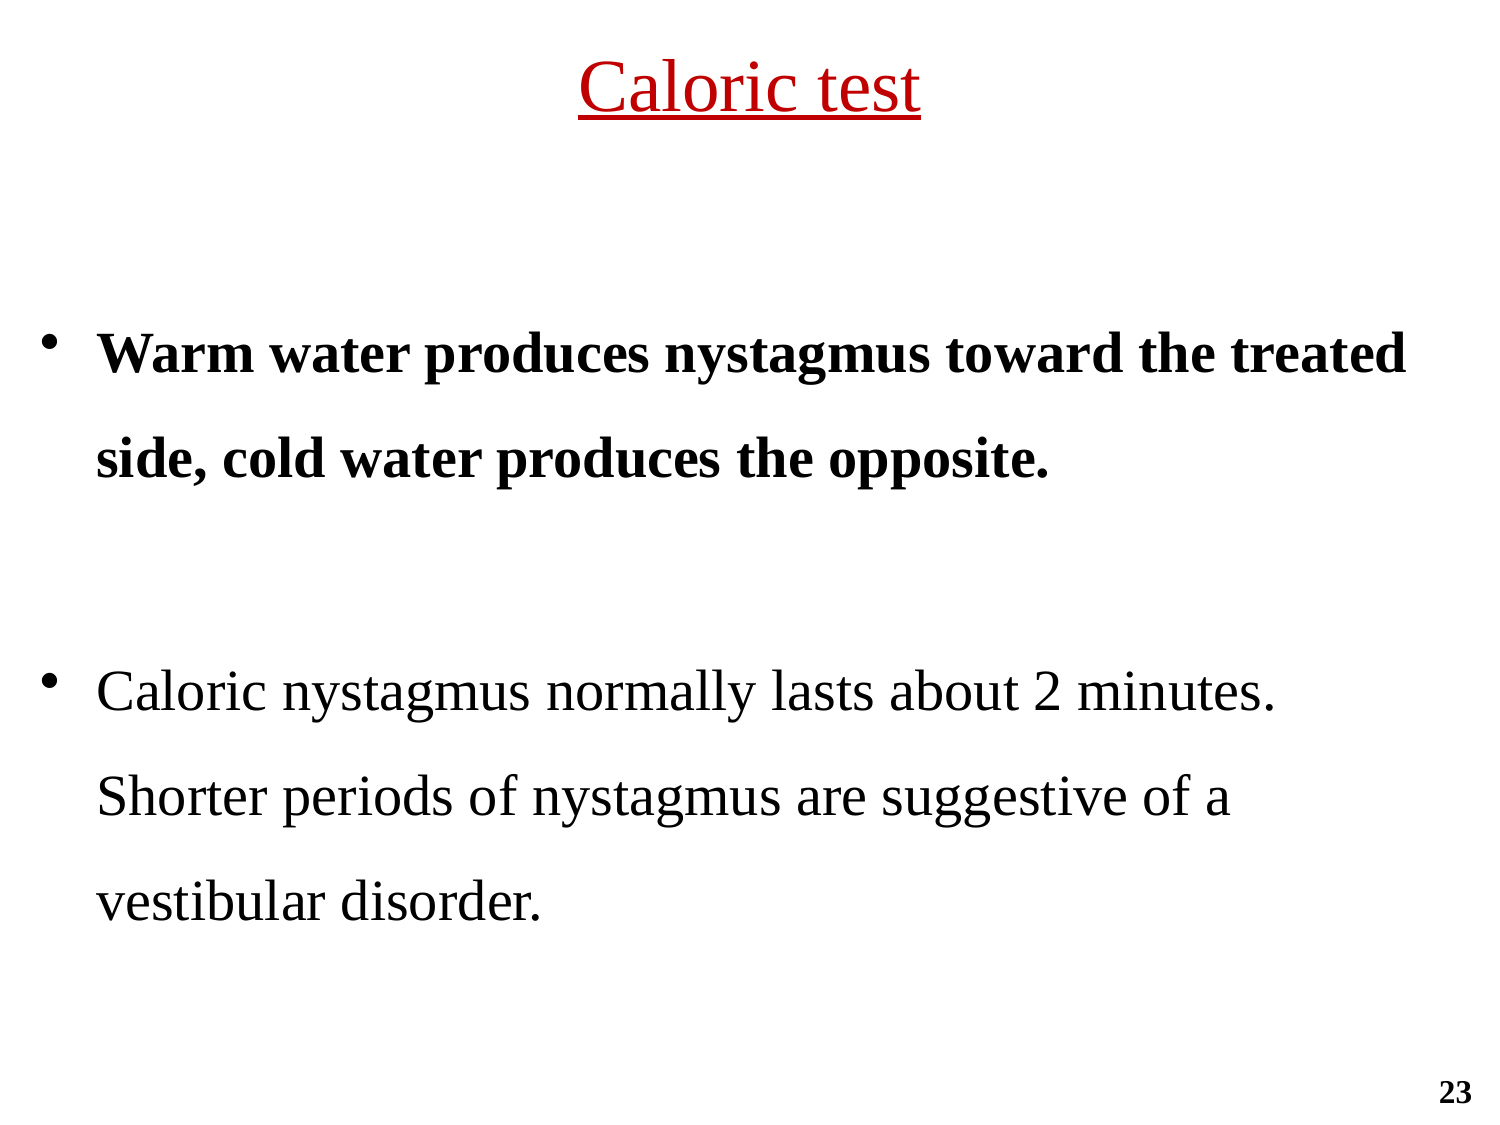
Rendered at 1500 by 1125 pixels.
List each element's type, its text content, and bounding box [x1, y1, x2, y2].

slide_number 23 [1175, 1062, 1488, 1125]
title Caloric test [112, 0, 1388, 176]
list Warm water produces nystagmus toward the treated side, cold water produces the opposite. Caloric nystagmus normally lasts about 2 minutes. Shorter periods of nystagmus are suggestive of a vestibular disorder. [24, 199, 1463, 1063]
